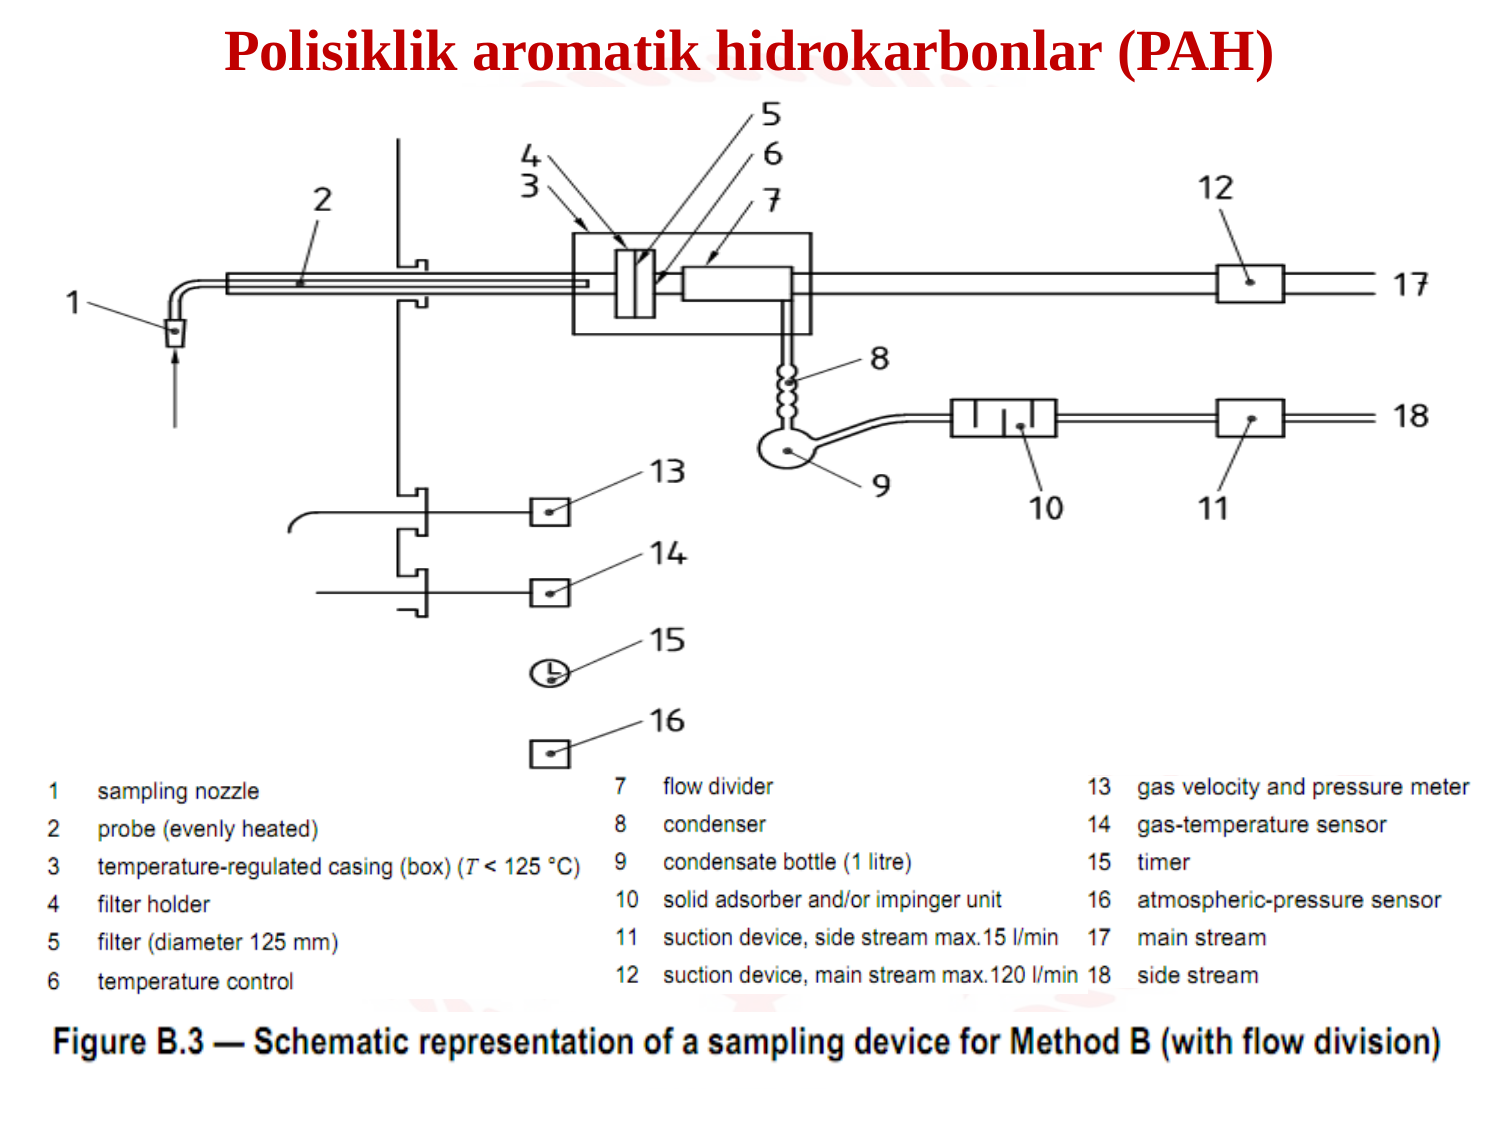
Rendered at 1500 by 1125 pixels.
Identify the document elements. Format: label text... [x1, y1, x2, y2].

text_box Polisiklik aromatik hidrokarbonlar (PAH) [0, 0, 1500, 94]
picture [37, 1012, 1451, 1088]
picture [37, 87, 1476, 999]
